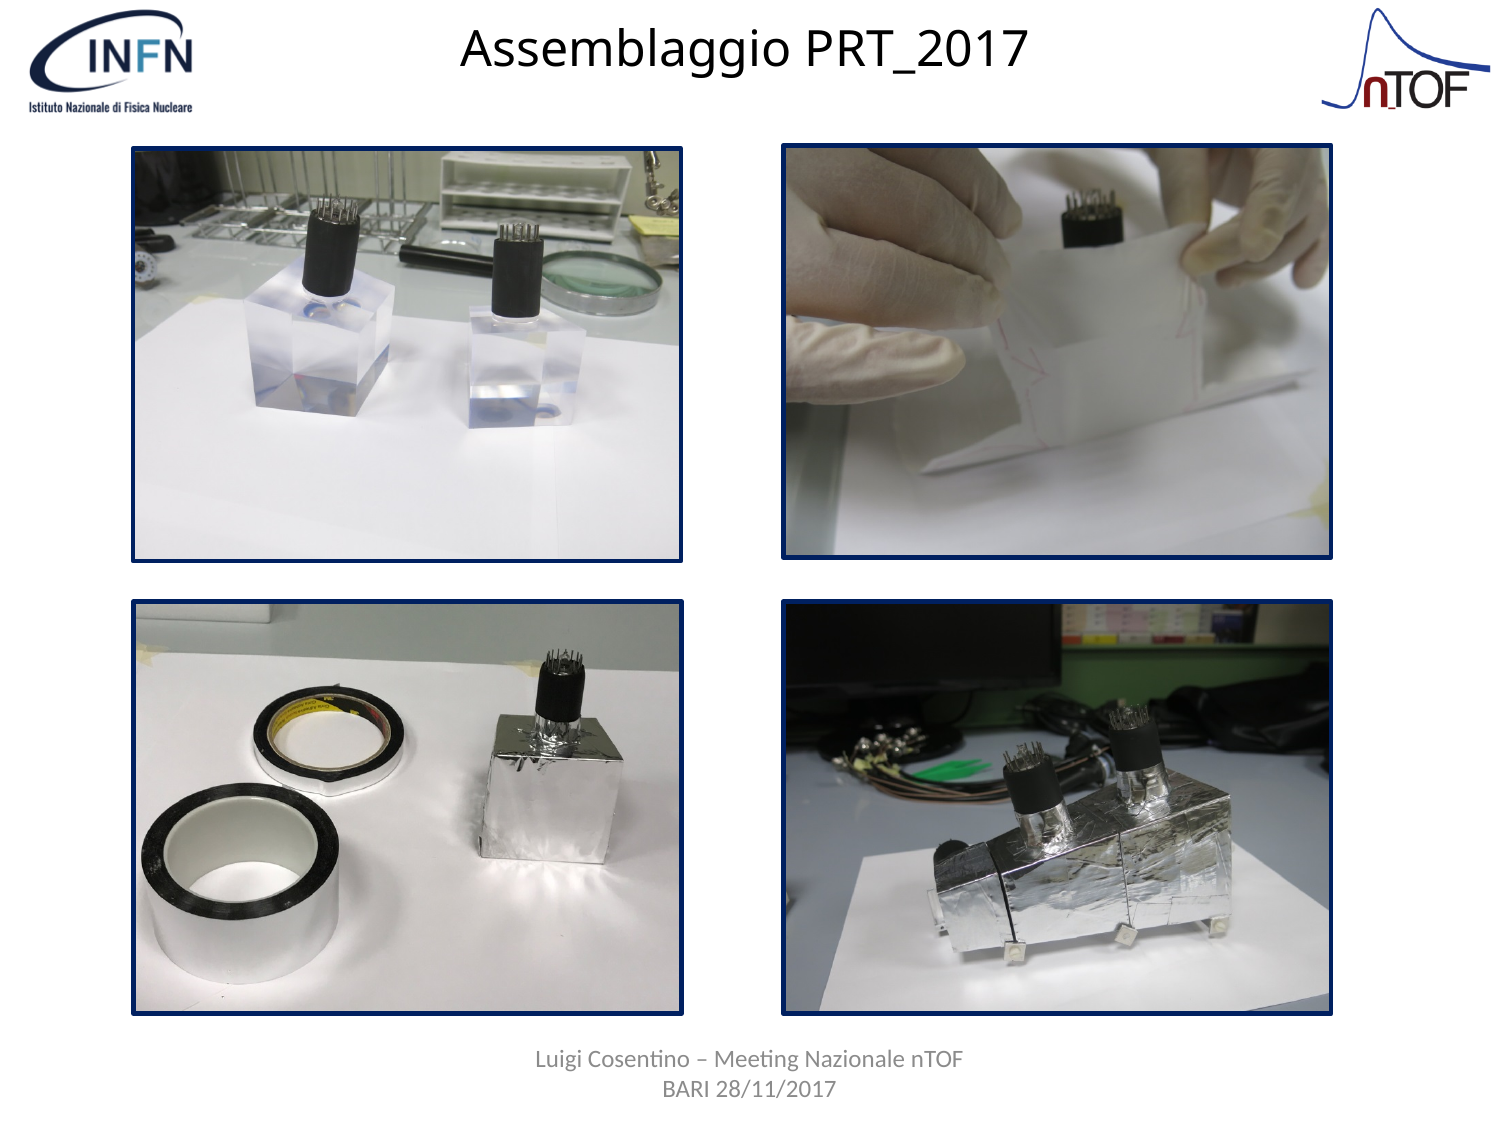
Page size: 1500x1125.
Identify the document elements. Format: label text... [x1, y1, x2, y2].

picture [135, 603, 680, 1012]
picture [1310, 0, 1498, 124]
picture [785, 603, 1329, 1012]
picture [135, 150, 679, 559]
picture [785, 147, 1329, 556]
picture [0, 0, 225, 125]
footer Luigi Cosentino – Meeting Nazionale nTOF BARI 28/11/2017 [512, 1042, 988, 1103]
text_box Assemblaggio PRT_2017 [445, 8, 1046, 84]
